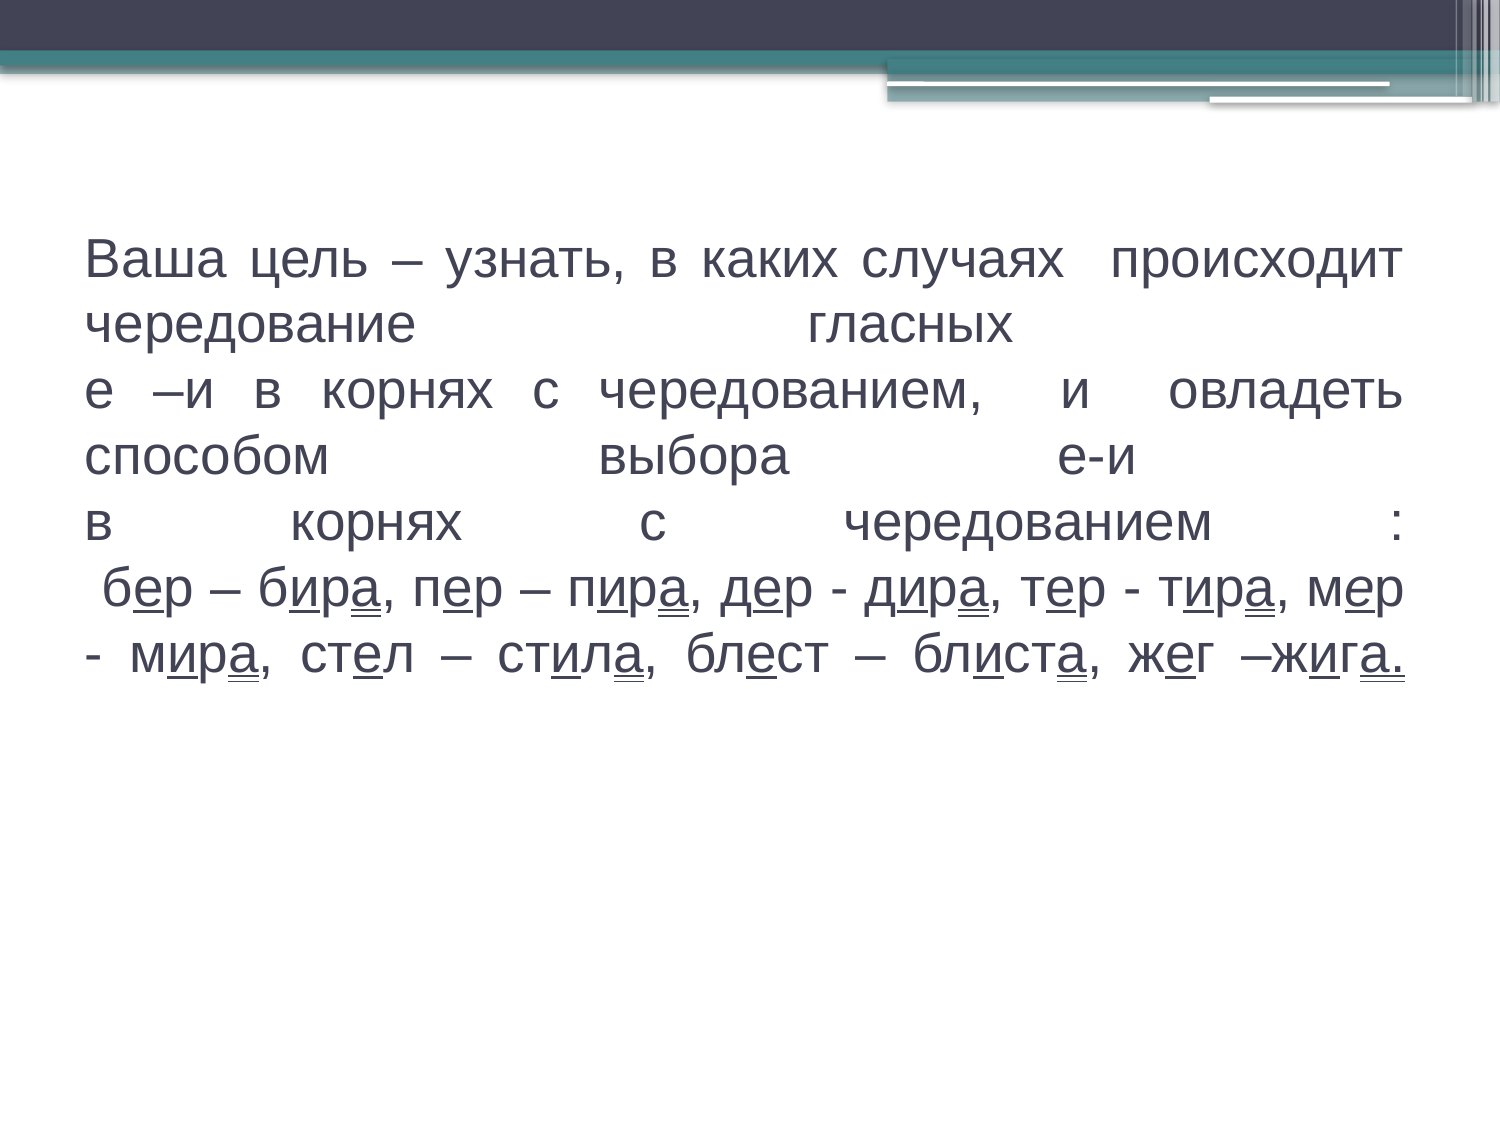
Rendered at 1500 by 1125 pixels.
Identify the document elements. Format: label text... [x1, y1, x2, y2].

title Ваша цель – узнать, в каких случаях происходит чередование гласных е –и в корнях с чередованием, и овладеть способом выбора е-и в корнях с чередованием : бер – бира, пер – пира, дер - дира, тер - тира, мер - мира, стел – стила, блест – блиста, жег –жига. [70, 46, 1421, 1057]
